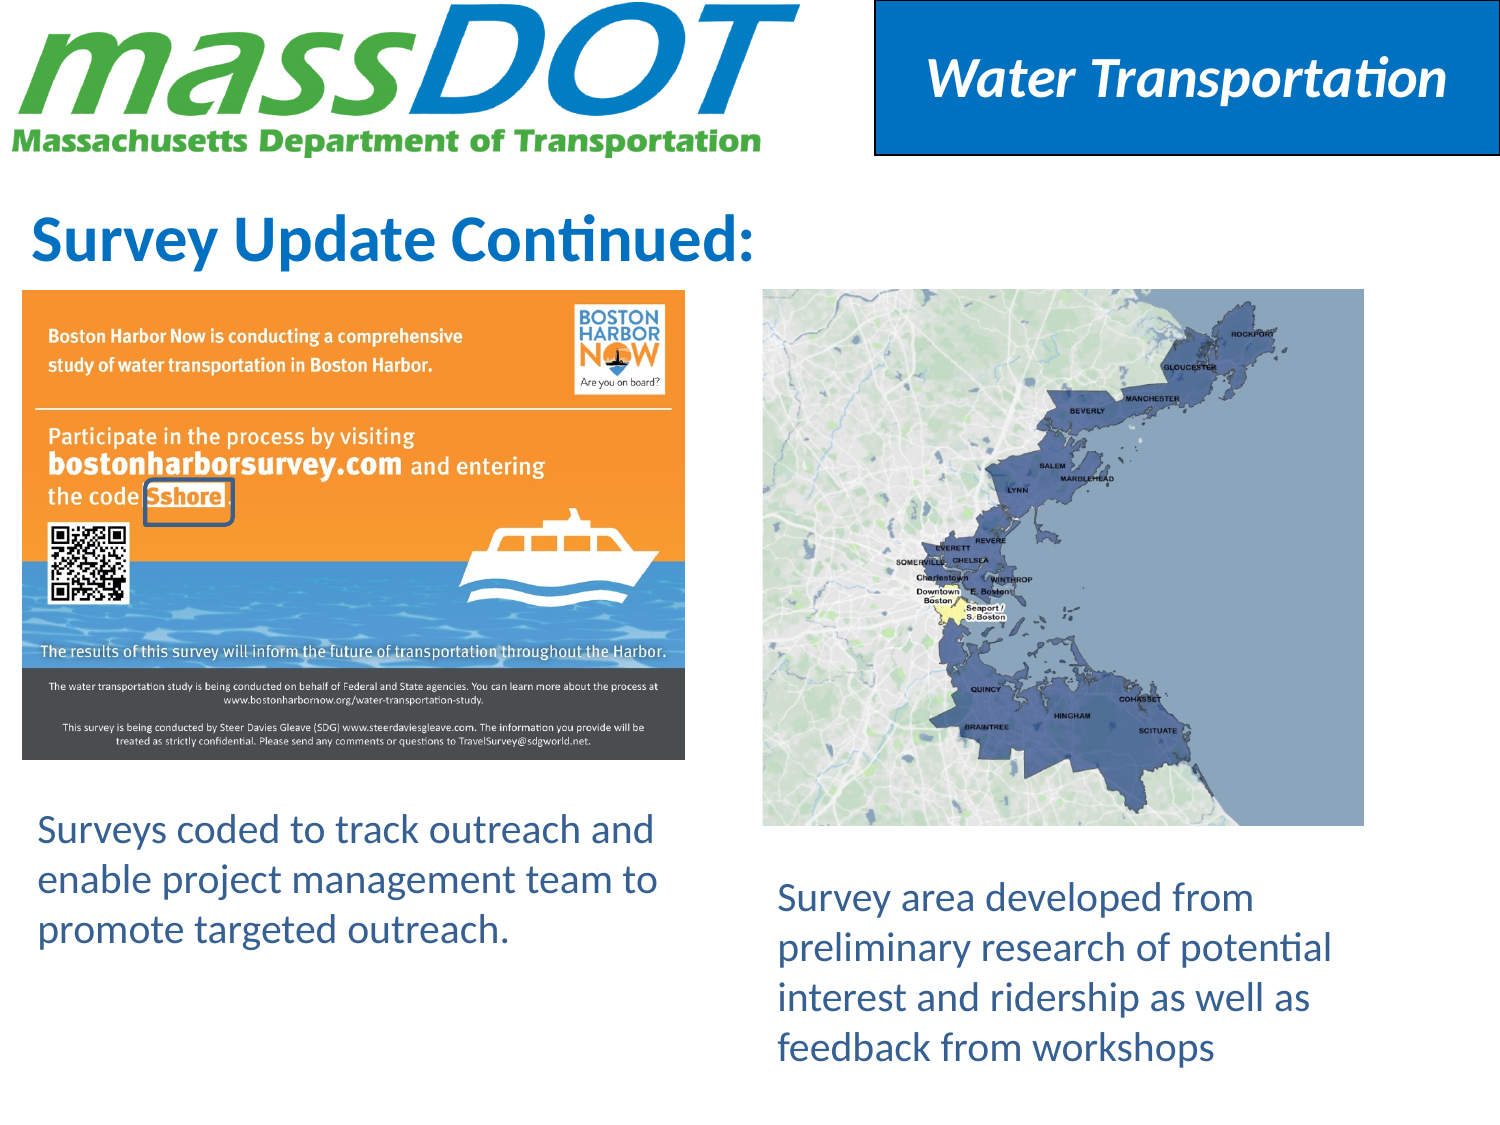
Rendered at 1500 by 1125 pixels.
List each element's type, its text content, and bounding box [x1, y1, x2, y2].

text_box Survey area developed from preliminary research of potential interest and ridership as well as feedback from workshops [762, 862, 1402, 1078]
text_box Survey Update Continued: [17, 187, 787, 283]
text_box Surveys coded to track outreach and enable project management team to promote targeted outreach. [22, 794, 689, 1005]
text_box Water Transportation [875, 0, 1500, 156]
picture [22, 289, 686, 760]
picture [762, 289, 1365, 827]
picture [12, 2, 801, 159]
